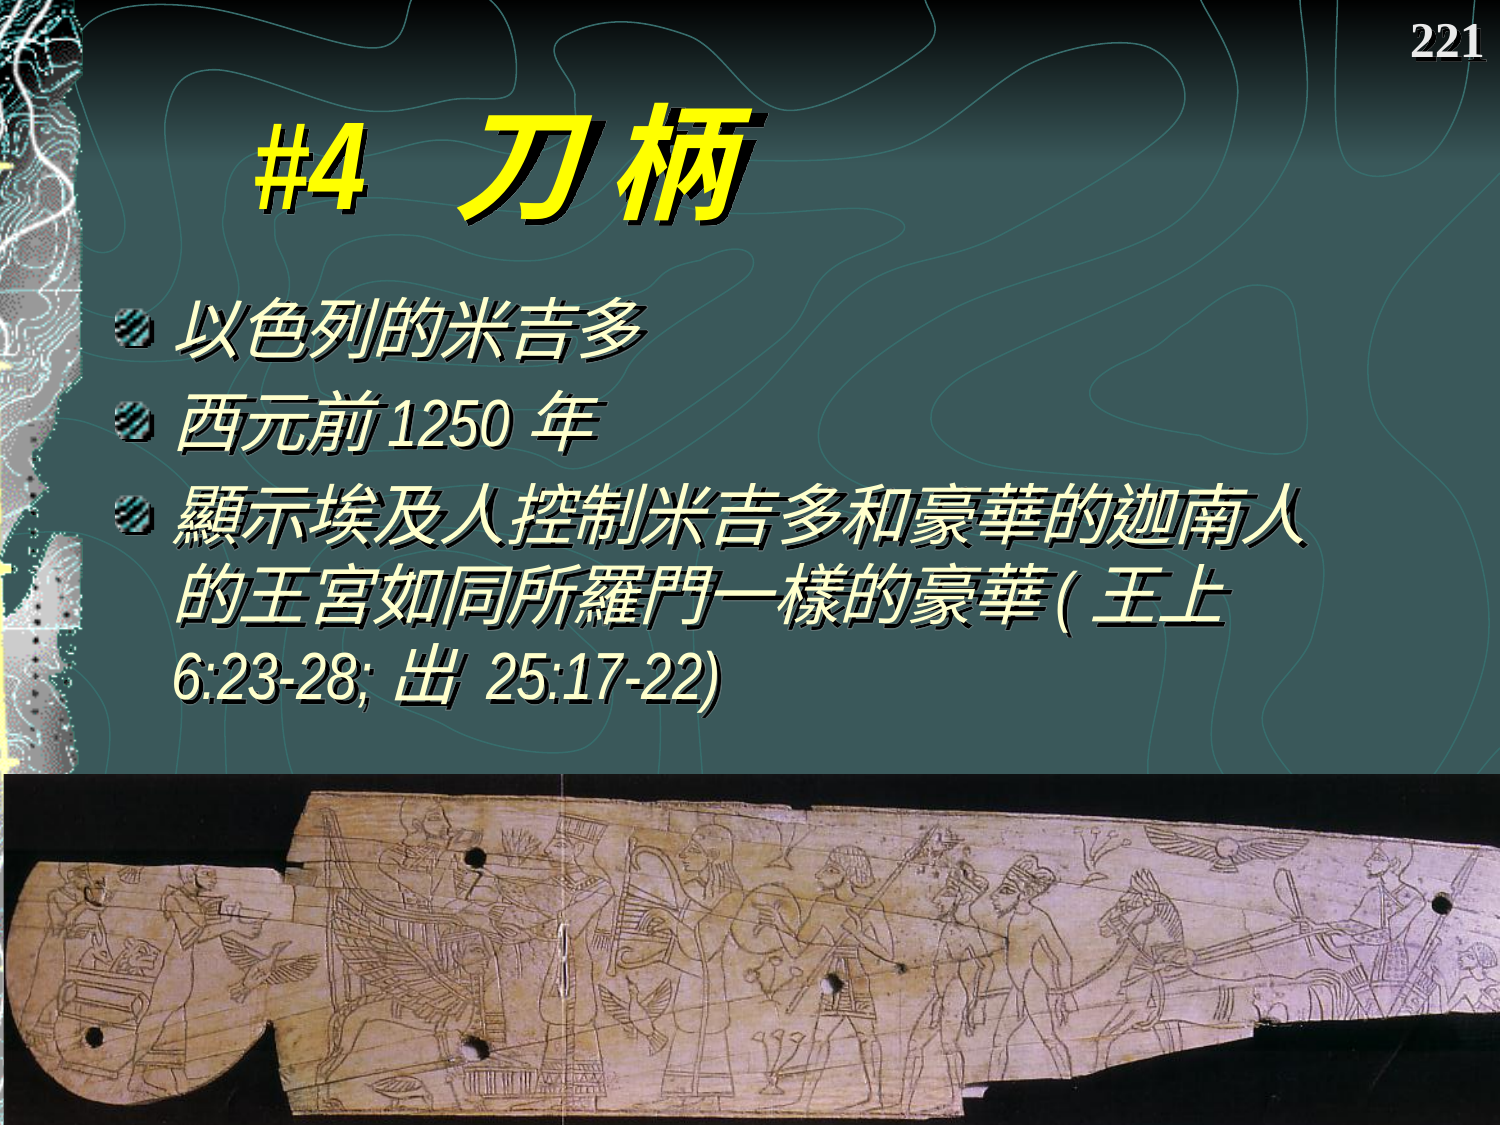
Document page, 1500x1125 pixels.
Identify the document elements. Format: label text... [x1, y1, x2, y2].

picture [115, 307, 153, 346]
list 以色列的米吉多 西元前1250年 顯示埃及人控制米吉多和豪華的迦南人的王宮如同所羅門一樣的豪華(王上6:23-28;出 25:17-22) [100, 278, 1363, 729]
picture [115, 494, 153, 532]
text_box 221 [1394, 0, 1500, 75]
title #4 刀 柄 [237, 0, 1500, 243]
picture [115, 400, 153, 439]
picture [0, 0, 1500, 1125]
